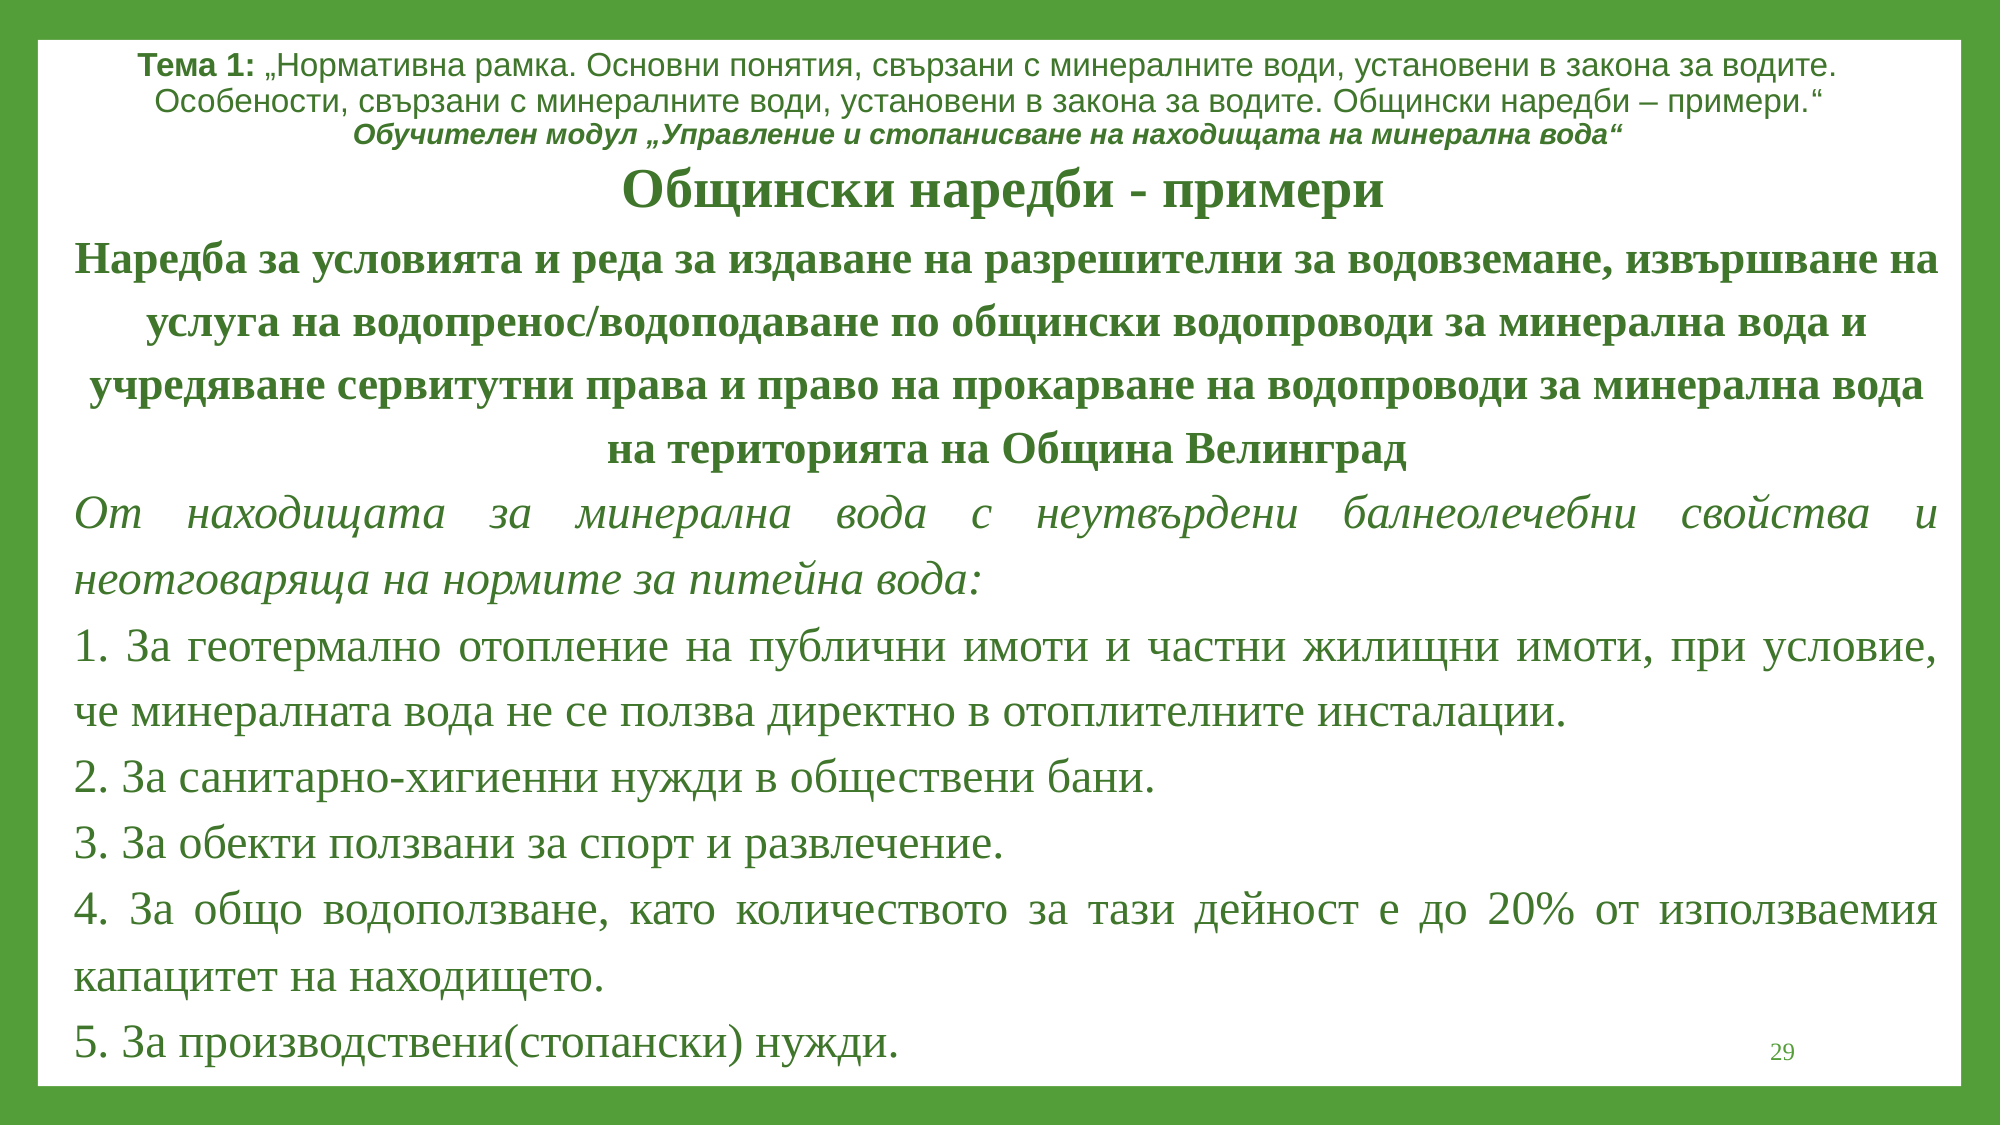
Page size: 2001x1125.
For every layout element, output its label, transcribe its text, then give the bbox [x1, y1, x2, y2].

list Общински наредби - примери Наредба за условията и реда за издаване на разрешителни за водовземане, извършване на услуга на водопренос/водоподаване по общински водопроводи за минерална вода и учредяване сервитутни права и право на прокарване на водопроводи за минерална вода на територията на Община Велинград От находищата за минерална вода с неутвърдени балнеолечебни свойства и неотговаряща на нормите за питейна вода: 1. За геотермално отопление на публични имоти и частни жилищни имоти, при условие, че минералната вода не се ползва директно в отоплителните инсталации. 2. За санитарно-хигиенни нужди в обществени бани. 3. За обекти ползвани за спорт и развлечение. 4. За общо водоползване, като количеството за тази дейност е до 20% от използваемия капацитет на находището. 5. За производствени(стопански) нужди. [44, 151, 1956, 1081]
text_box Тема 1: „Нормативна рамка. Основни понятия, свързани с минералните води, установени в закона за водите. Особености, свързани с минералните води, установени в закона за водите. Общински наредби – примери.“ Обучителен модул „Управление и стопанисване на находищата на минерална вода“ [44, 46, 1933, 152]
